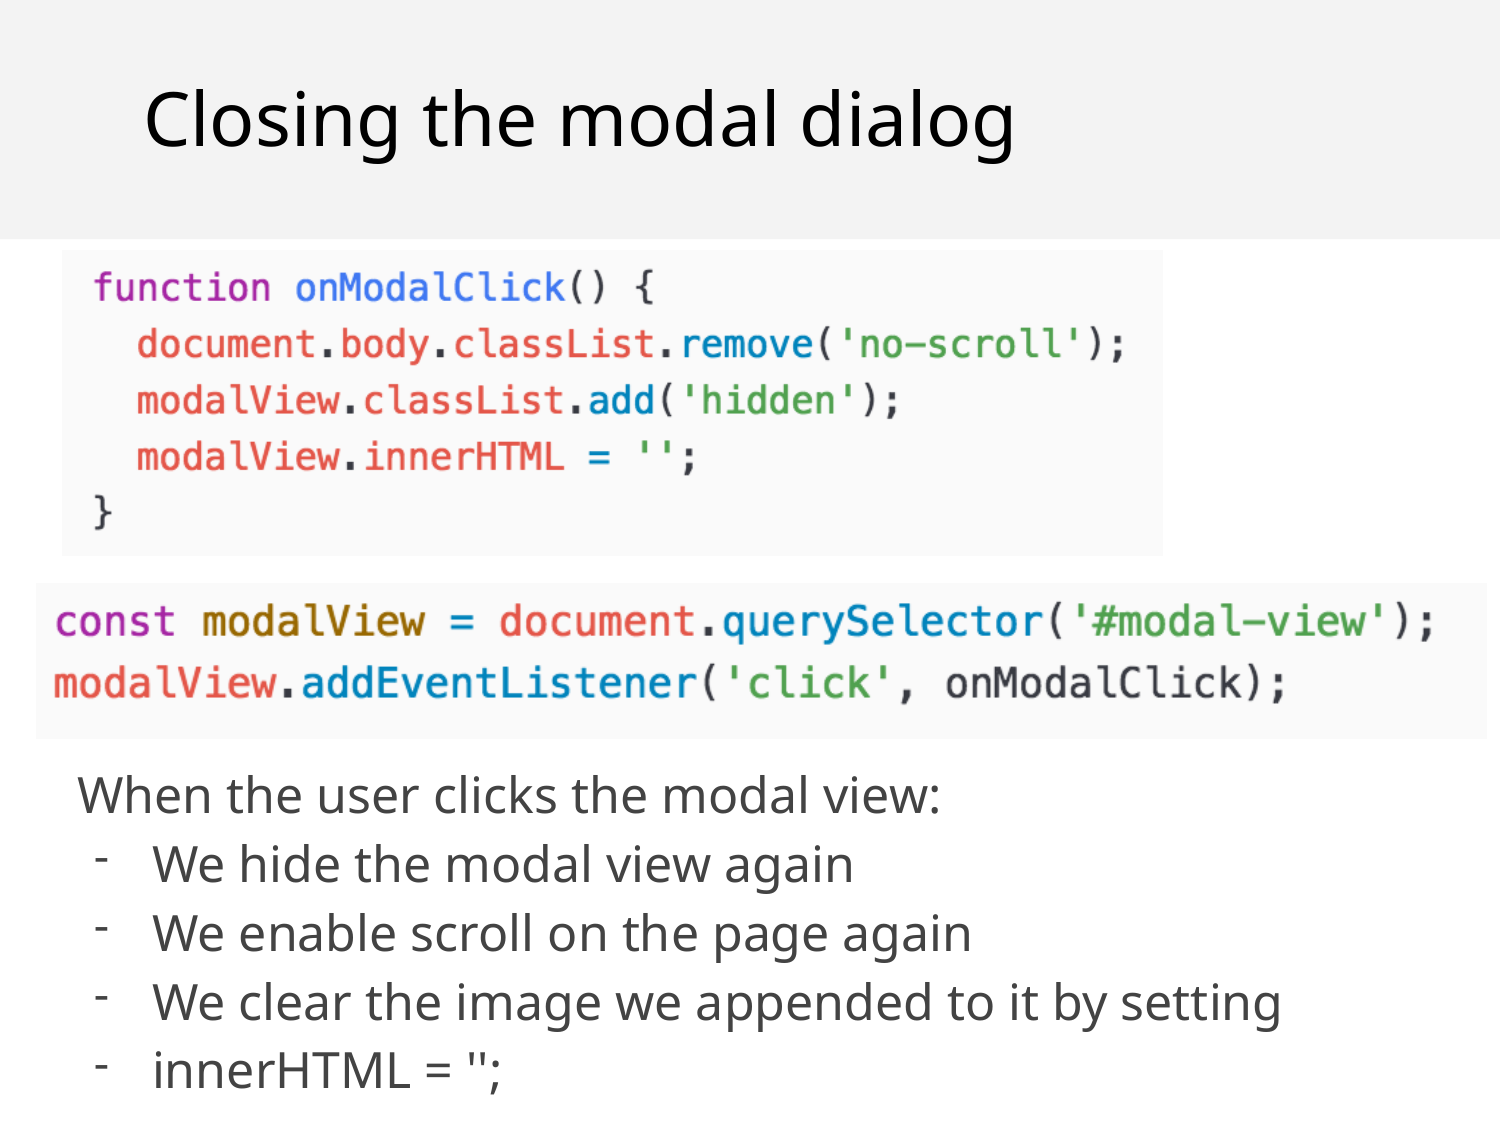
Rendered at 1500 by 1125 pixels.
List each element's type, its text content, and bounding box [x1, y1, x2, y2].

picture [36, 583, 1487, 740]
text_box Closing the modal dialog [128, 56, 1372, 183]
picture [62, 250, 1163, 557]
text_box When the user clicks the modal view: We hide the modal view again We enable scroll on the page again We clear the image we appended to it by setting innerHTML = ''; [62, 748, 1461, 1077]
